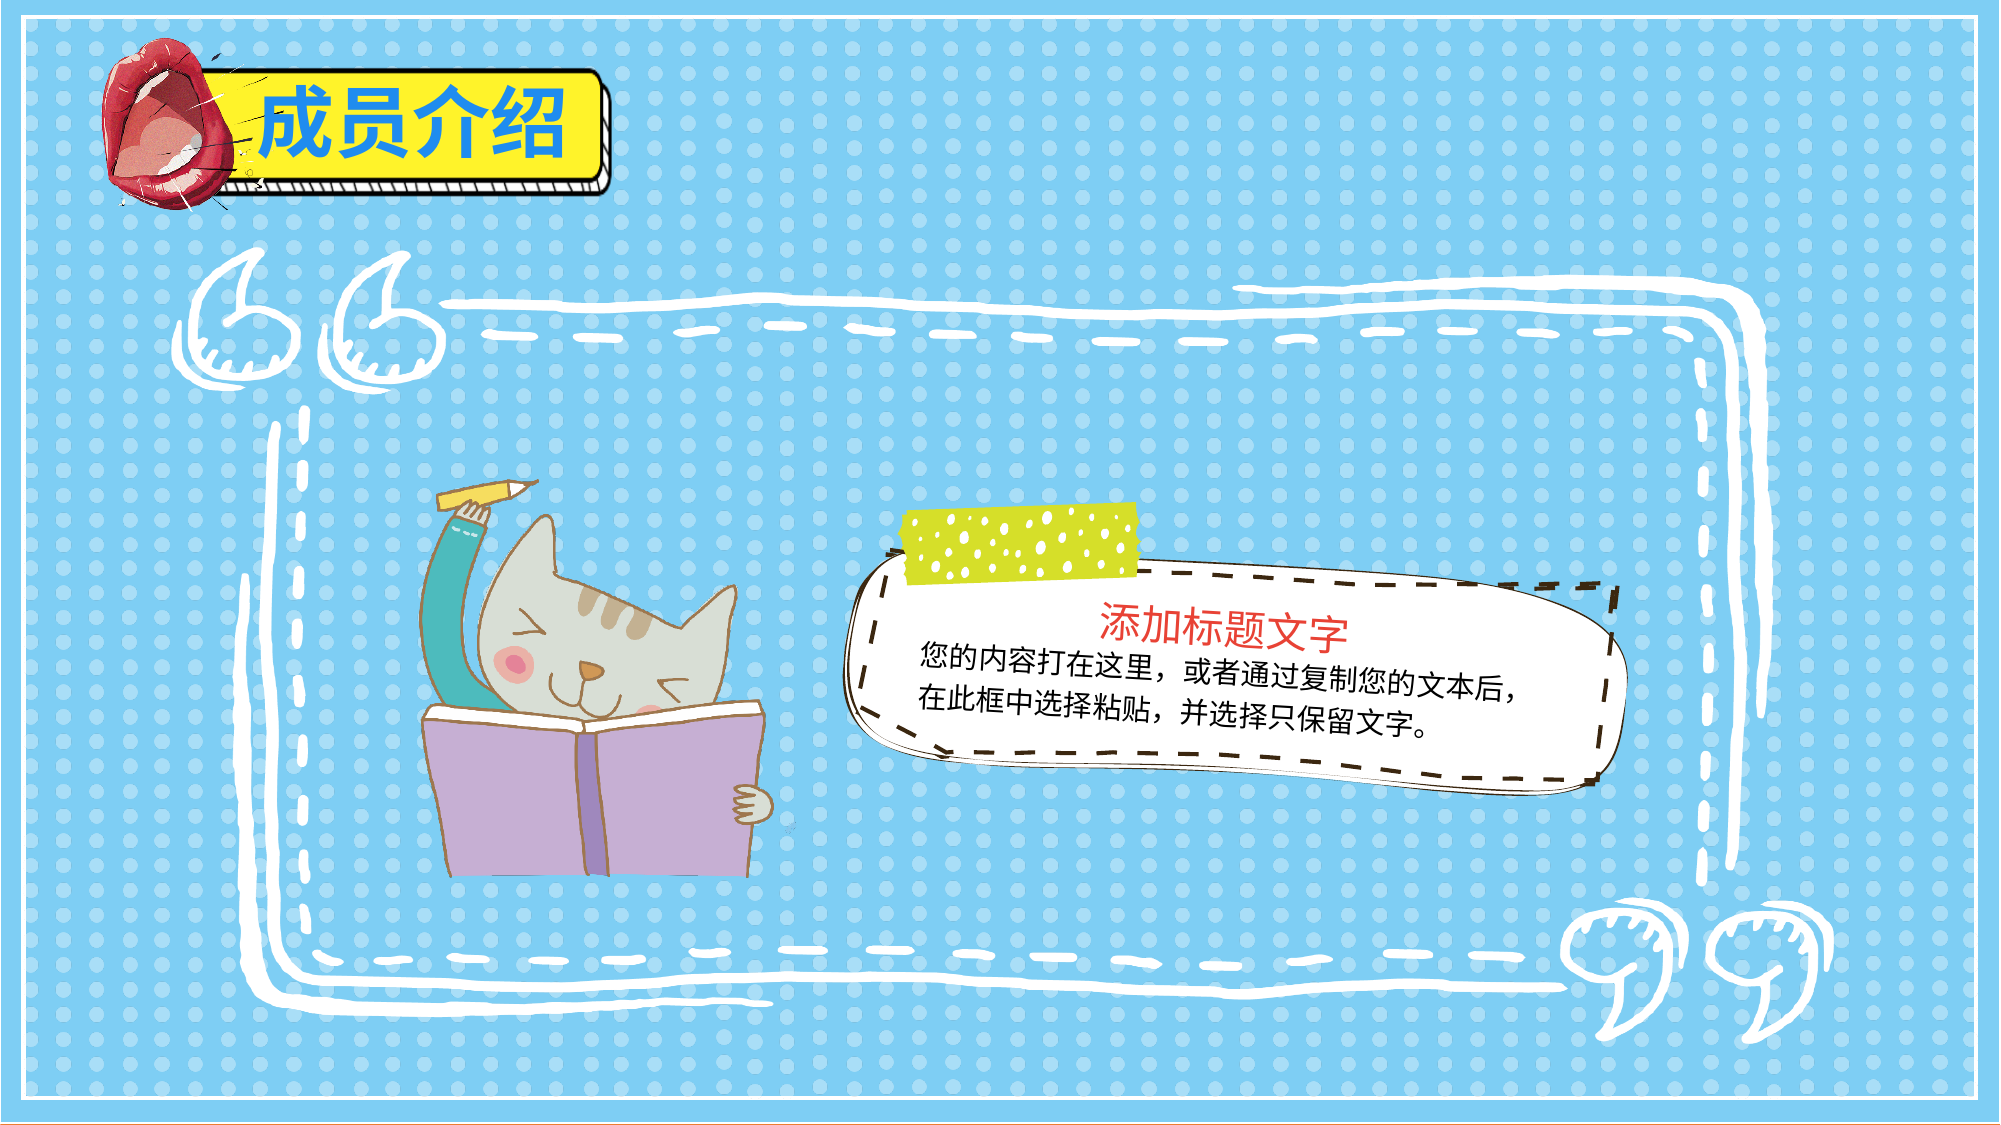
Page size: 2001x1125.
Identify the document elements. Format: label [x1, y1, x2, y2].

picture [171, 247, 1834, 1044]
text_box [98, 0, 621, 277]
text_box [0, 0, 2000, 1123]
